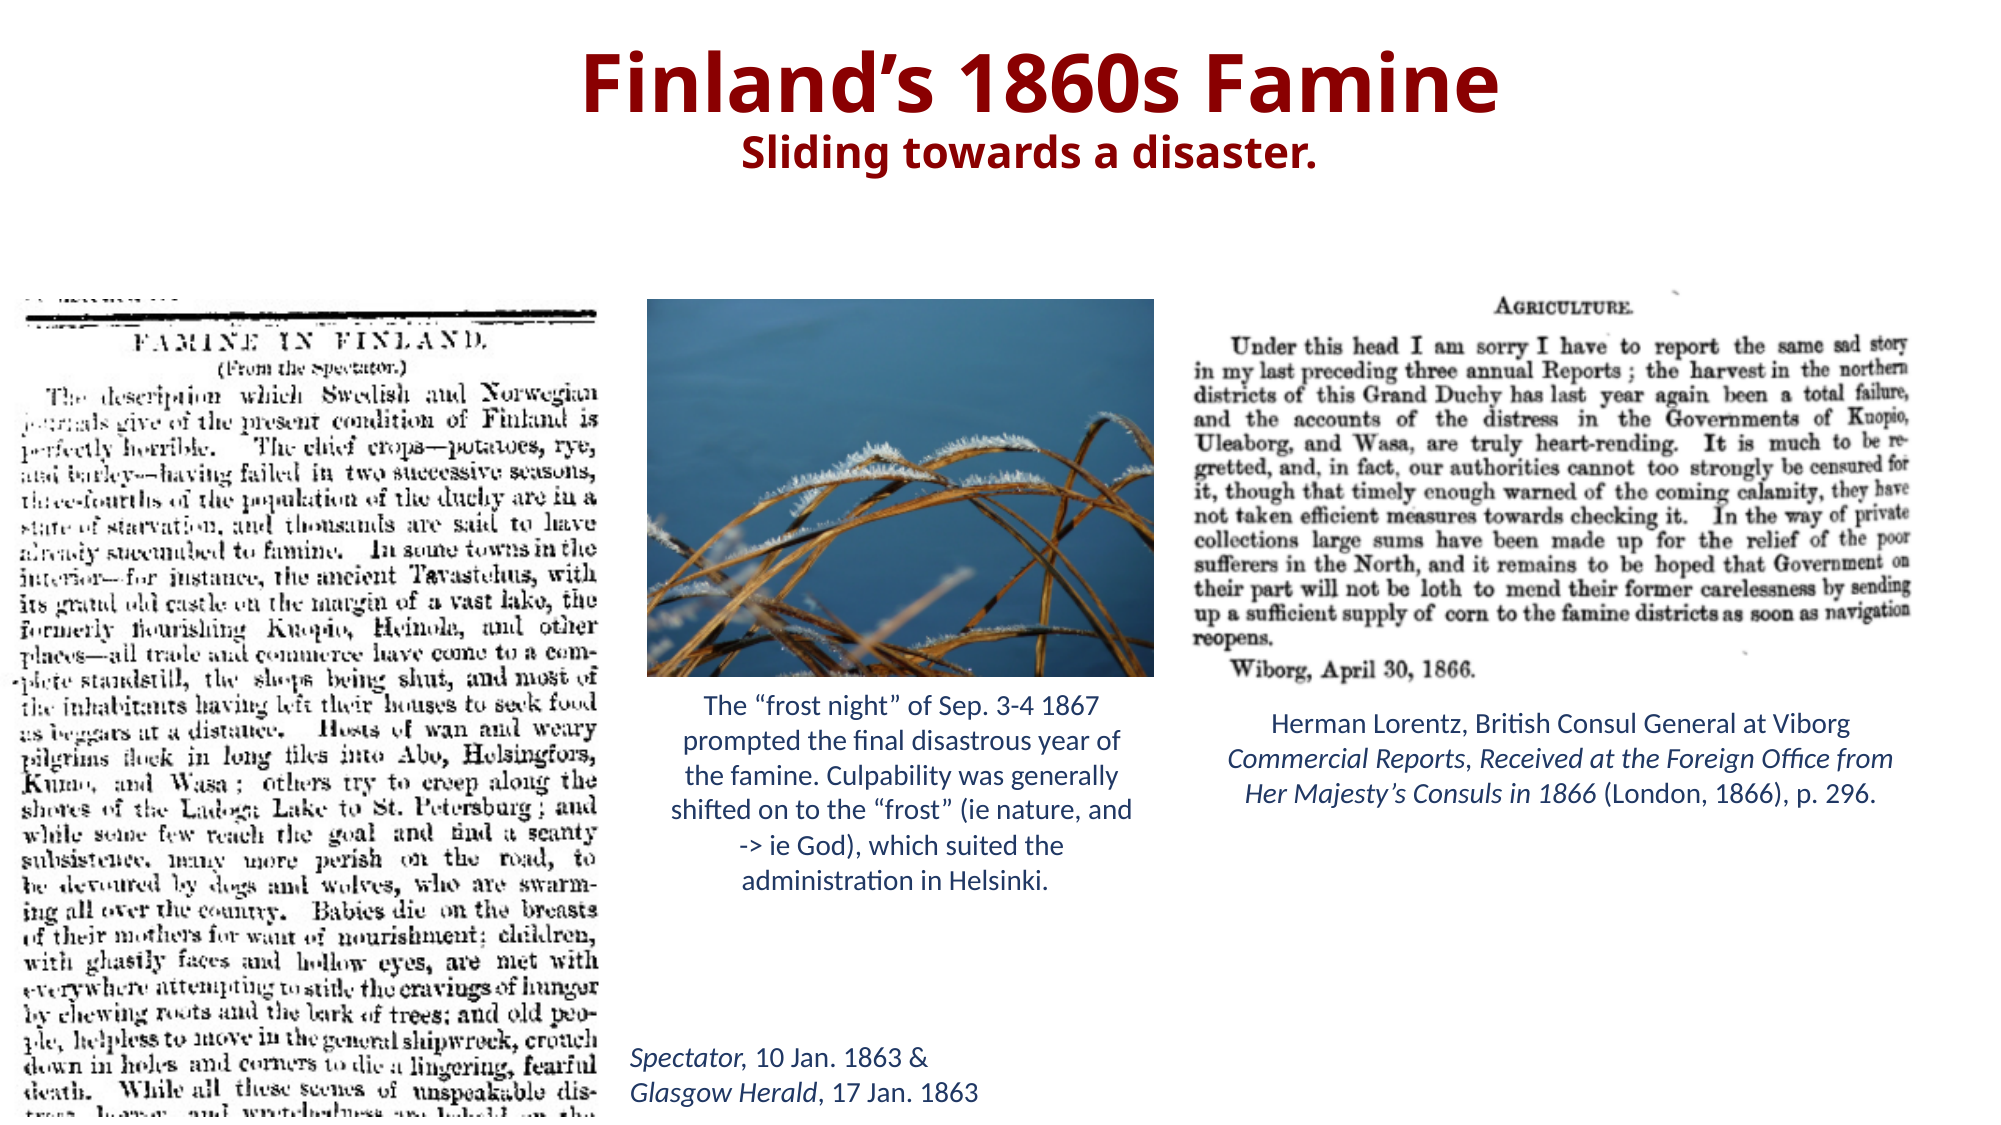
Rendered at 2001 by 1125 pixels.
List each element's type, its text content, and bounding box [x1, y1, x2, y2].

text_box The “frost night” of Sep. 3-4 1867 prompted the final disastrous year of the famine. Culpability was generally shifted on to the “frost” (ie nature, and -> ie God), which suited the administration in Helsinki. [650, 678, 1154, 904]
text_box Spectator, 10 Jan. 1863 & Glasgow Herald, 17 Jan. 1863 [615, 1031, 995, 1116]
picture [1174, 269, 1926, 717]
text_box Finland’s 1860s Famine Sliding towards a disaster. [456, 35, 1626, 253]
text_box Herman Lorentz, British Consul General at Viborg Commercial Reports, Received at the Foreign Office from Her Majesty’s Consuls in 1866 (London, 1866), p. 296. [1196, 717, 1926, 817]
picture [0, 299, 612, 1117]
picture [647, 299, 1154, 677]
